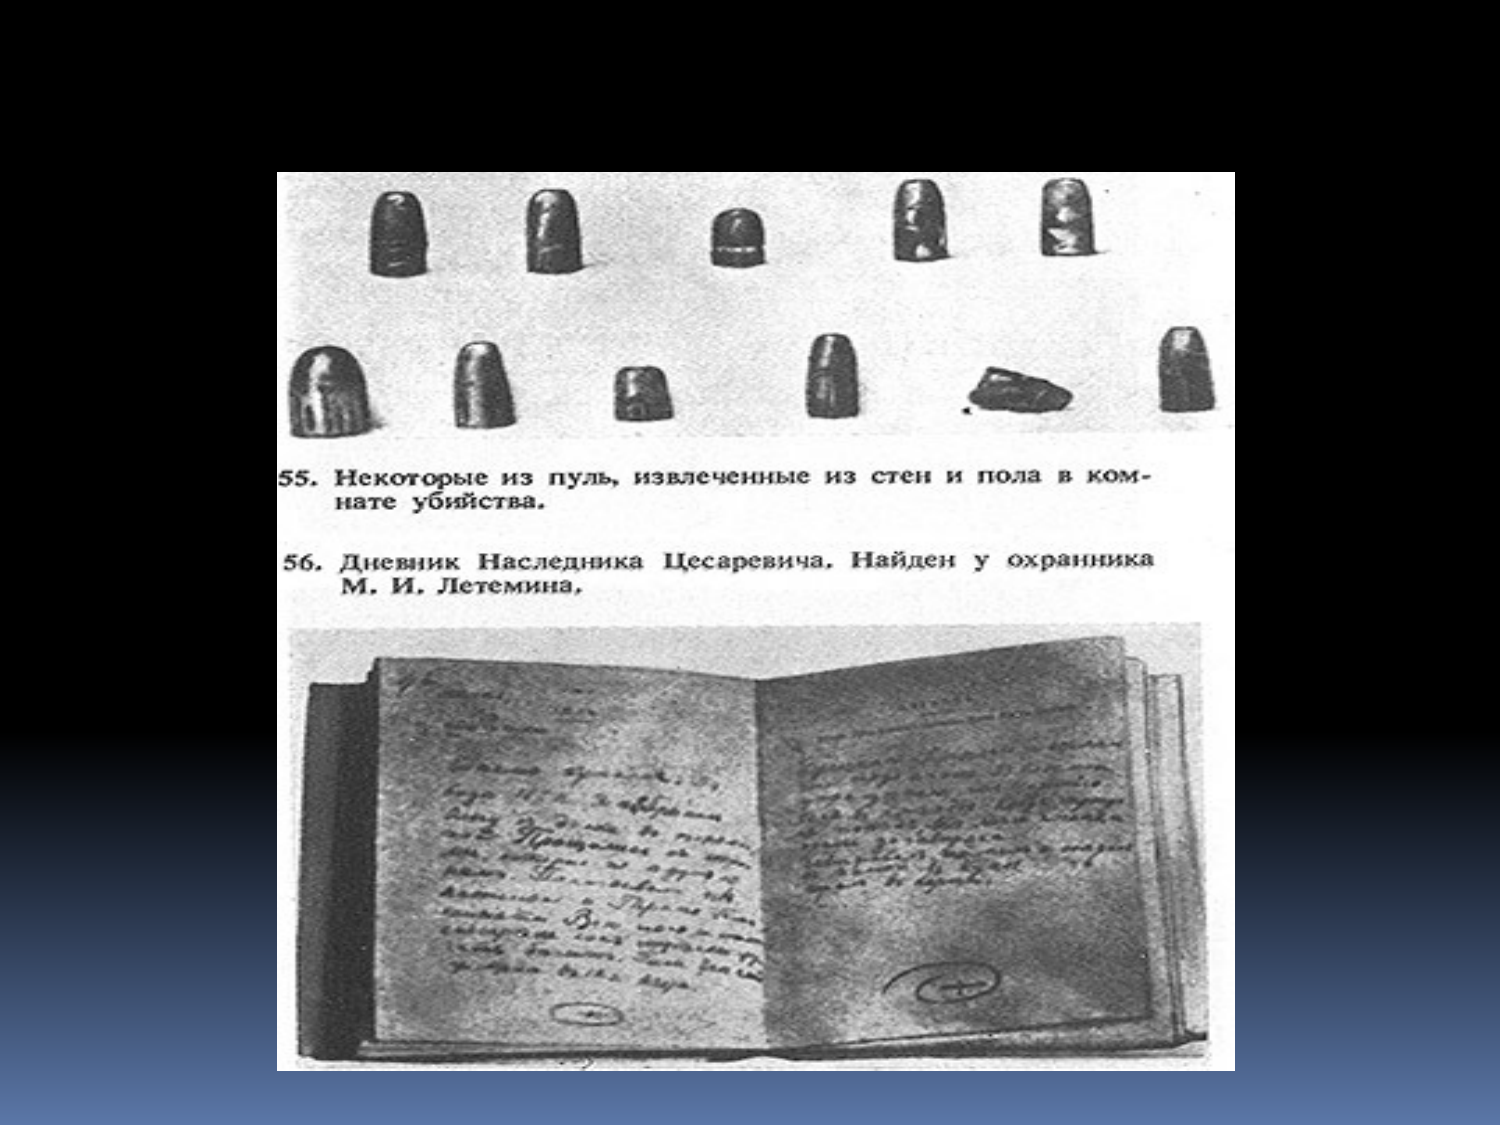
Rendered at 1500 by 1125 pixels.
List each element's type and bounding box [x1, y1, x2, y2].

picture [276, 172, 1235, 1071]
